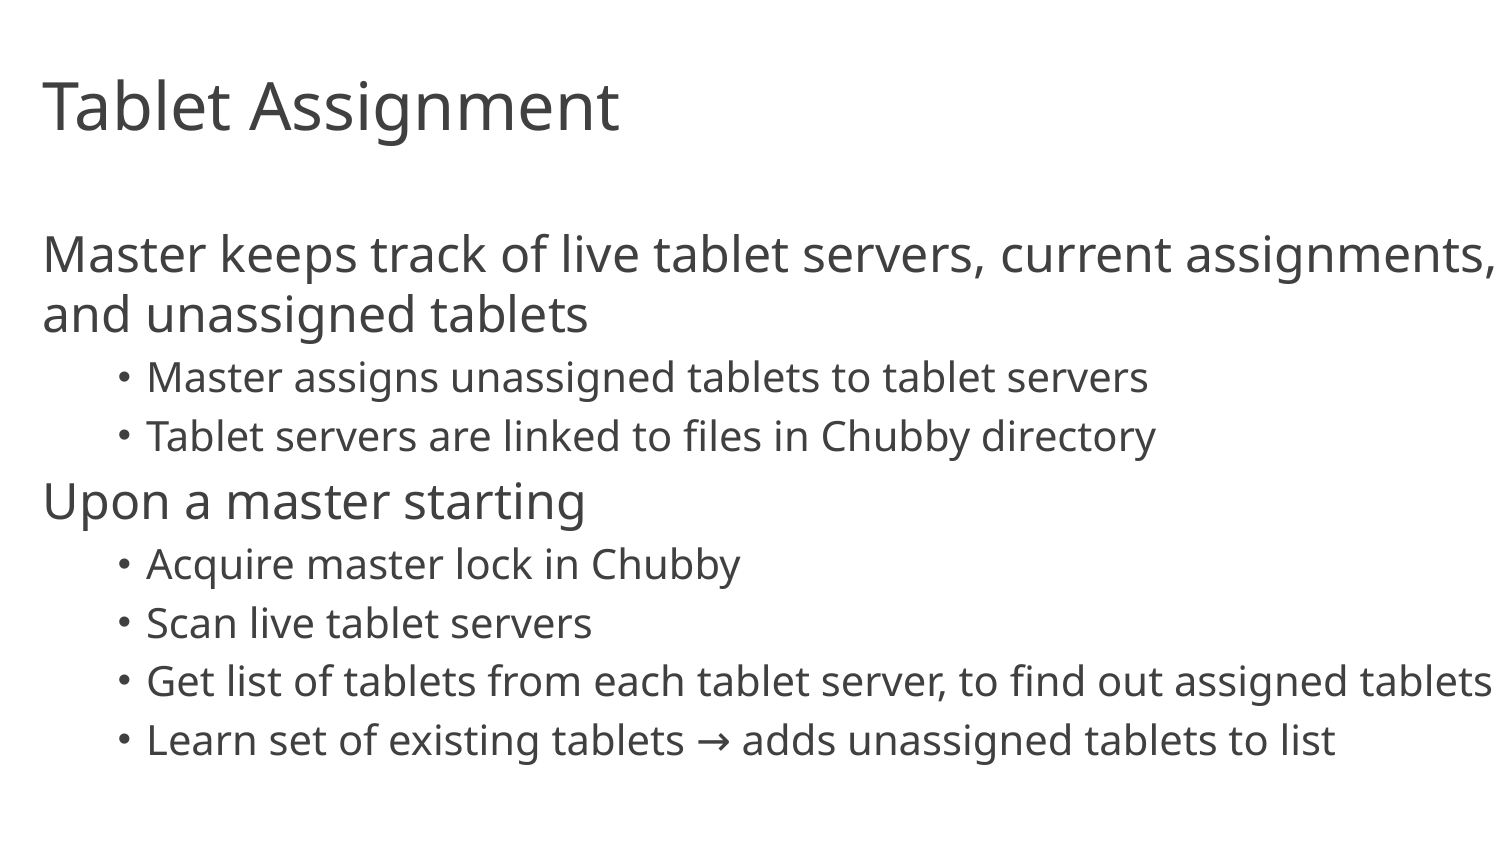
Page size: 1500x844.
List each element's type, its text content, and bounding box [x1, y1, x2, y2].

list Master keeps track of live tablet servers, current assignments, and unassigned tablets Master assigns unassigned tablets to tablet servers Tablet servers are linked to files in Chubby directory Upon a master starting Acquire master lock in Chubby Scan live tablet servers Get list of tablets from each tablet server, to find out assigned tablets Learn set of existing tablets → adds unassigned tablets to list [27, 215, 1500, 773]
title Tablet Assignment [27, 33, 1480, 175]
